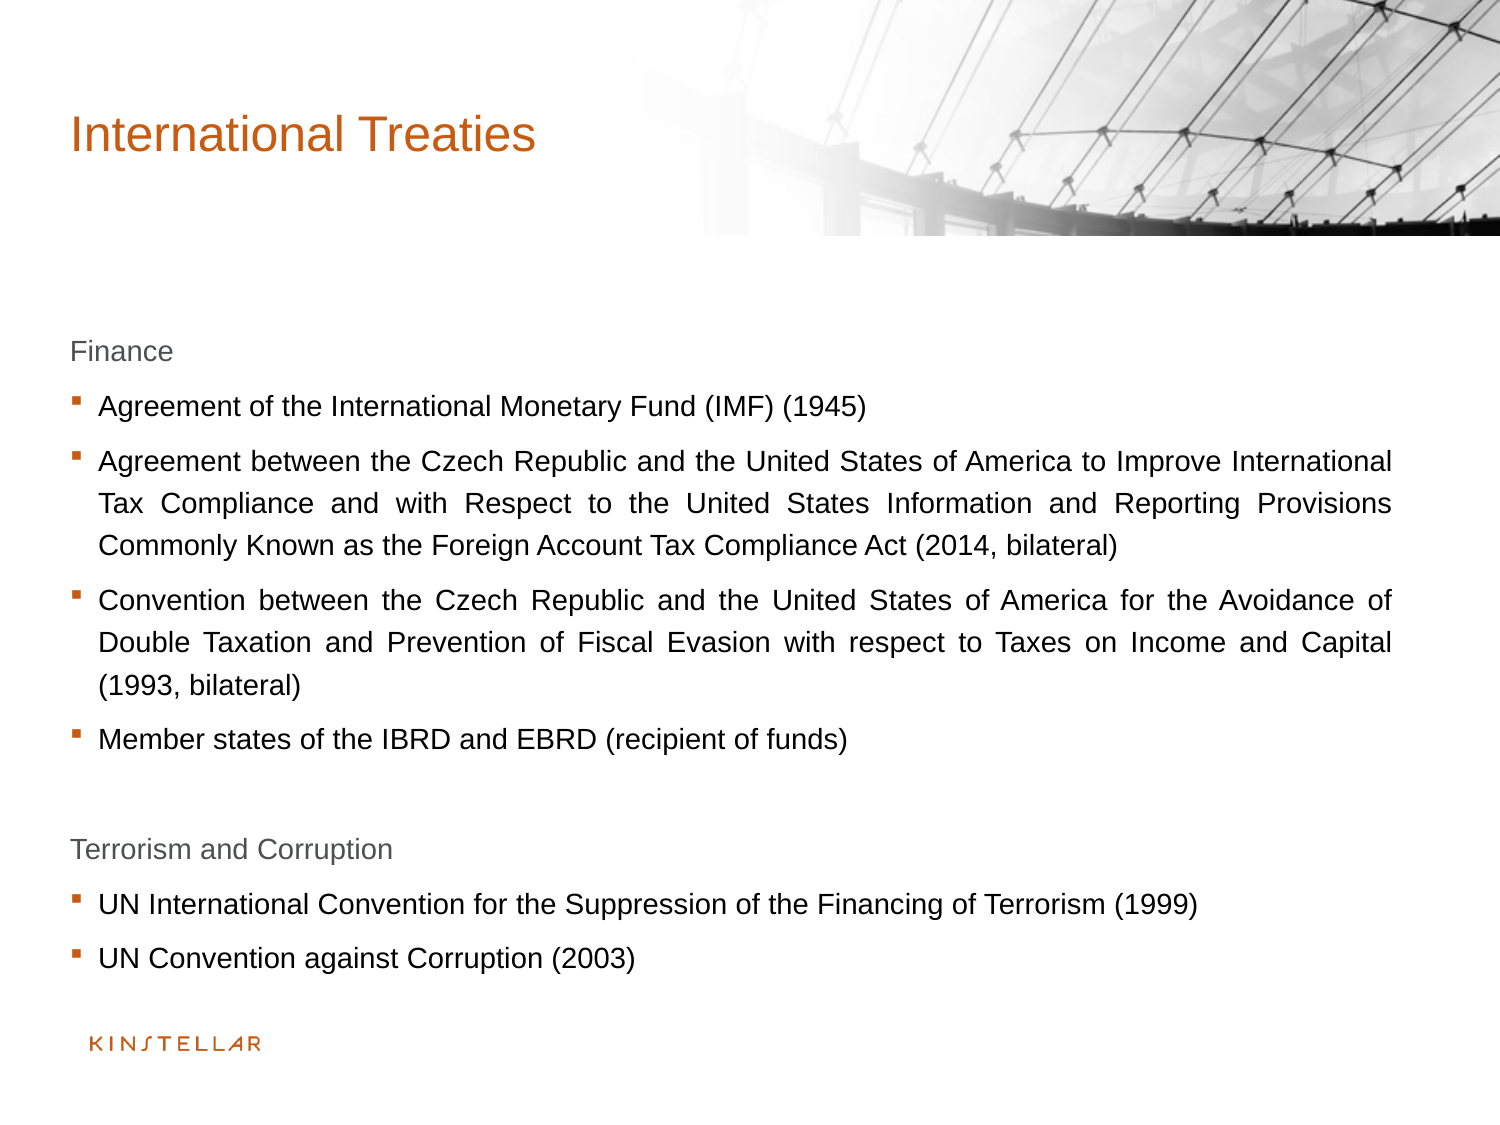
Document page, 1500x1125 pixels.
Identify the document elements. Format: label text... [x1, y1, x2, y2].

picture [574, 0, 1500, 237]
title International Treaties [69, 88, 569, 208]
list Finance Agreement of the International Monetary Fund (IMF) (1945) Agreement between the Czech Republic and the United States of America to Improve International Tax Compliance and with Respect to the United States Information and Reporting Provisions Commonly Known as the Foreign Account Tax Compliance Act (2014, bilateral) Convention between the Czech Republic and the United States of America for the Avoidance of Double Taxation and Prevention of Fiscal Evasion with respect to Taxes on Income and Capital (1993, bilateral) Member states of the IBRD and EBRD (recipient of funds) Terrorism and Corruption UN International Convention for the Suppression of the Financing of Terrorism (1999) UN Convention against Corruption (2003) [69, 324, 1395, 1090]
